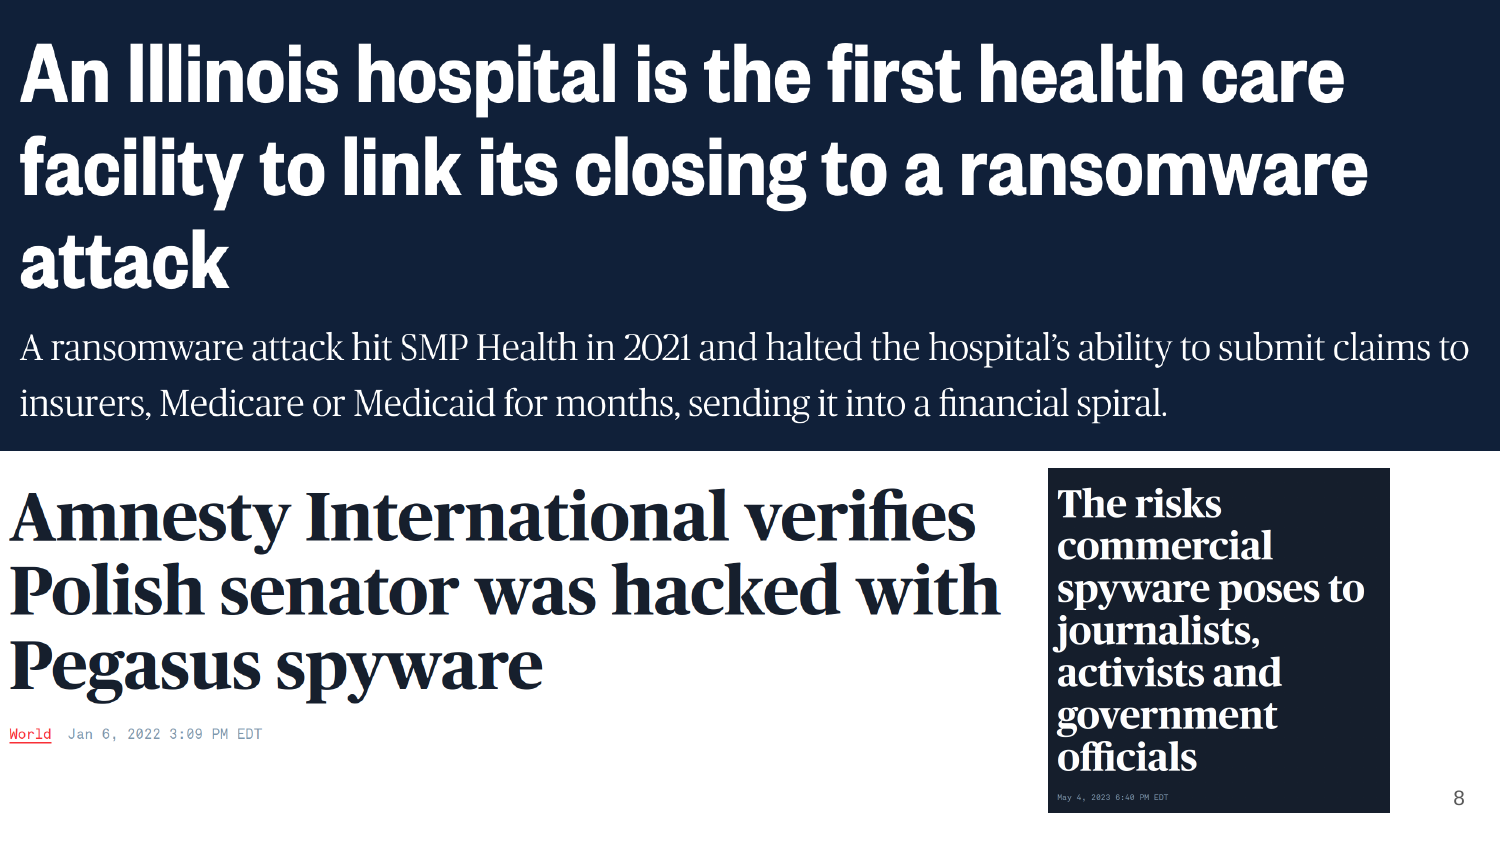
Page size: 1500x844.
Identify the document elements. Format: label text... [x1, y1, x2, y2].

picture [0, 0, 1500, 451]
picture [1048, 468, 1391, 813]
picture [0, 468, 1022, 762]
slide_number ‹#› [1389, 764, 1480, 830]
